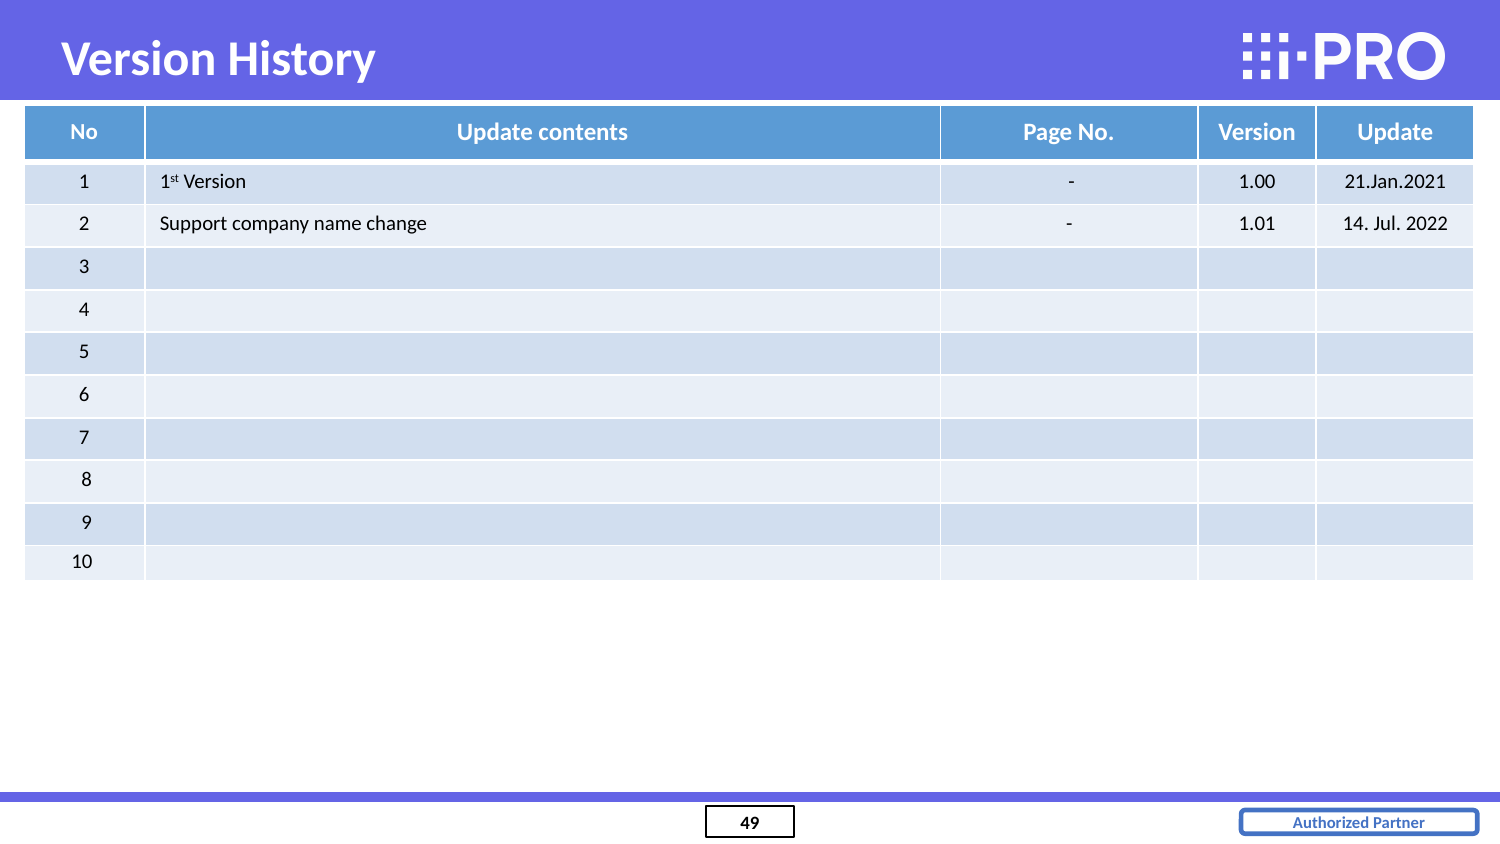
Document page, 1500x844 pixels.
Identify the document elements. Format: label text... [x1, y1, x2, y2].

text_box Version History [46, 11, 1435, 99]
table_cell 1.01 [1199, 205, 1315, 246]
table_cell 21.Jan.2021 [1317, 165, 1473, 204]
table_header Version [1199, 106, 1315, 159]
table_cell [1317, 504, 1473, 545]
table_cell 3 [25, 248, 144, 289]
table_cell 1.00 [1199, 165, 1315, 204]
table_cell [941, 546, 1197, 580]
table_cell [941, 333, 1197, 374]
table_cell [146, 504, 940, 545]
table_header No [25, 106, 144, 159]
table_cell [146, 376, 940, 417]
table_cell [1199, 461, 1315, 502]
table_cell [1199, 419, 1315, 459]
picture [1435, 32, 1445, 80]
table_cell 4 [25, 291, 144, 331]
table_cell [941, 504, 1197, 545]
table_cell [1317, 333, 1473, 374]
table_cell [146, 461, 940, 502]
table_cell [146, 546, 940, 580]
table_cell 8 [25, 461, 144, 502]
table_cell [146, 333, 940, 374]
table_cell 14. Jul. 2022 [1317, 205, 1473, 246]
table_cell Support company name change [146, 205, 940, 246]
table_cell [1317, 376, 1473, 417]
table_cell [1317, 546, 1473, 580]
table_header Page No. [941, 106, 1197, 159]
table_cell [941, 291, 1197, 331]
table_cell [941, 248, 1197, 289]
table_cell [941, 376, 1197, 417]
table_cell - [941, 165, 1197, 204]
table_cell 7 [25, 419, 144, 459]
table_cell [1317, 461, 1473, 502]
table_cell [1199, 504, 1315, 545]
table_header Update contents [146, 106, 940, 159]
table_cell [1199, 546, 1315, 580]
table_cell [1317, 419, 1473, 459]
table_cell 10 [25, 546, 144, 580]
table_cell [941, 419, 1197, 459]
table_cell 2 [25, 205, 144, 246]
table_cell - [941, 205, 1197, 246]
table_cell [1199, 376, 1315, 417]
table_cell [1317, 291, 1473, 331]
table_cell [941, 461, 1197, 502]
table_cell [1199, 333, 1315, 374]
table_cell [1317, 248, 1473, 289]
table_header Update [1317, 106, 1473, 159]
table_cell [146, 248, 940, 289]
table_cell [146, 291, 940, 331]
table_cell [1199, 248, 1315, 289]
table_cell 9 [25, 504, 144, 545]
table_cell 1 [25, 165, 144, 204]
table_cell 6 [25, 376, 144, 417]
table_cell 5 [25, 333, 144, 374]
table_cell 1st Version [146, 165, 940, 204]
table_cell [1199, 291, 1315, 331]
table_cell [146, 419, 940, 459]
